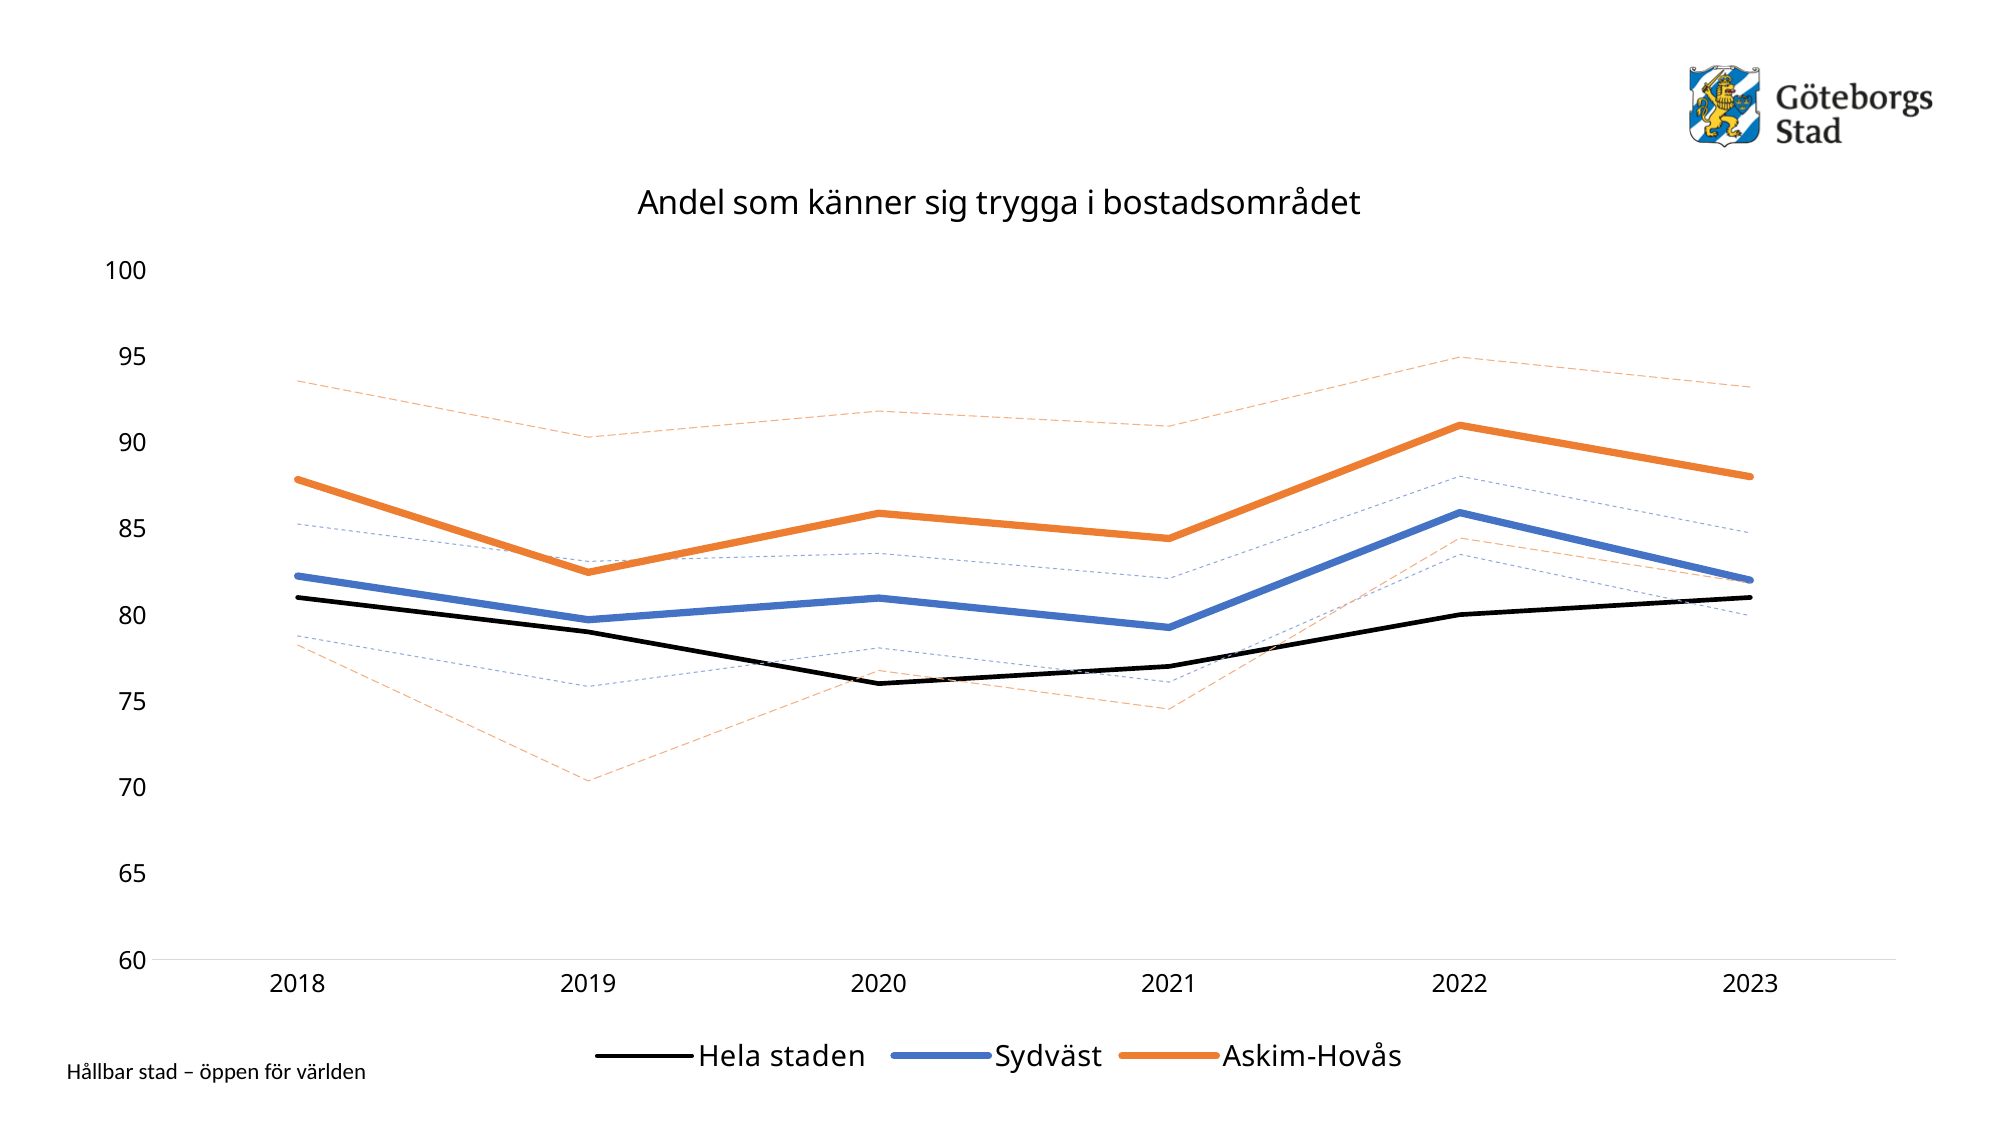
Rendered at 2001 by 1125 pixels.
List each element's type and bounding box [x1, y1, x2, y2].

picture [1689, 65, 1933, 143]
chart [66, 143, 1933, 1083]
